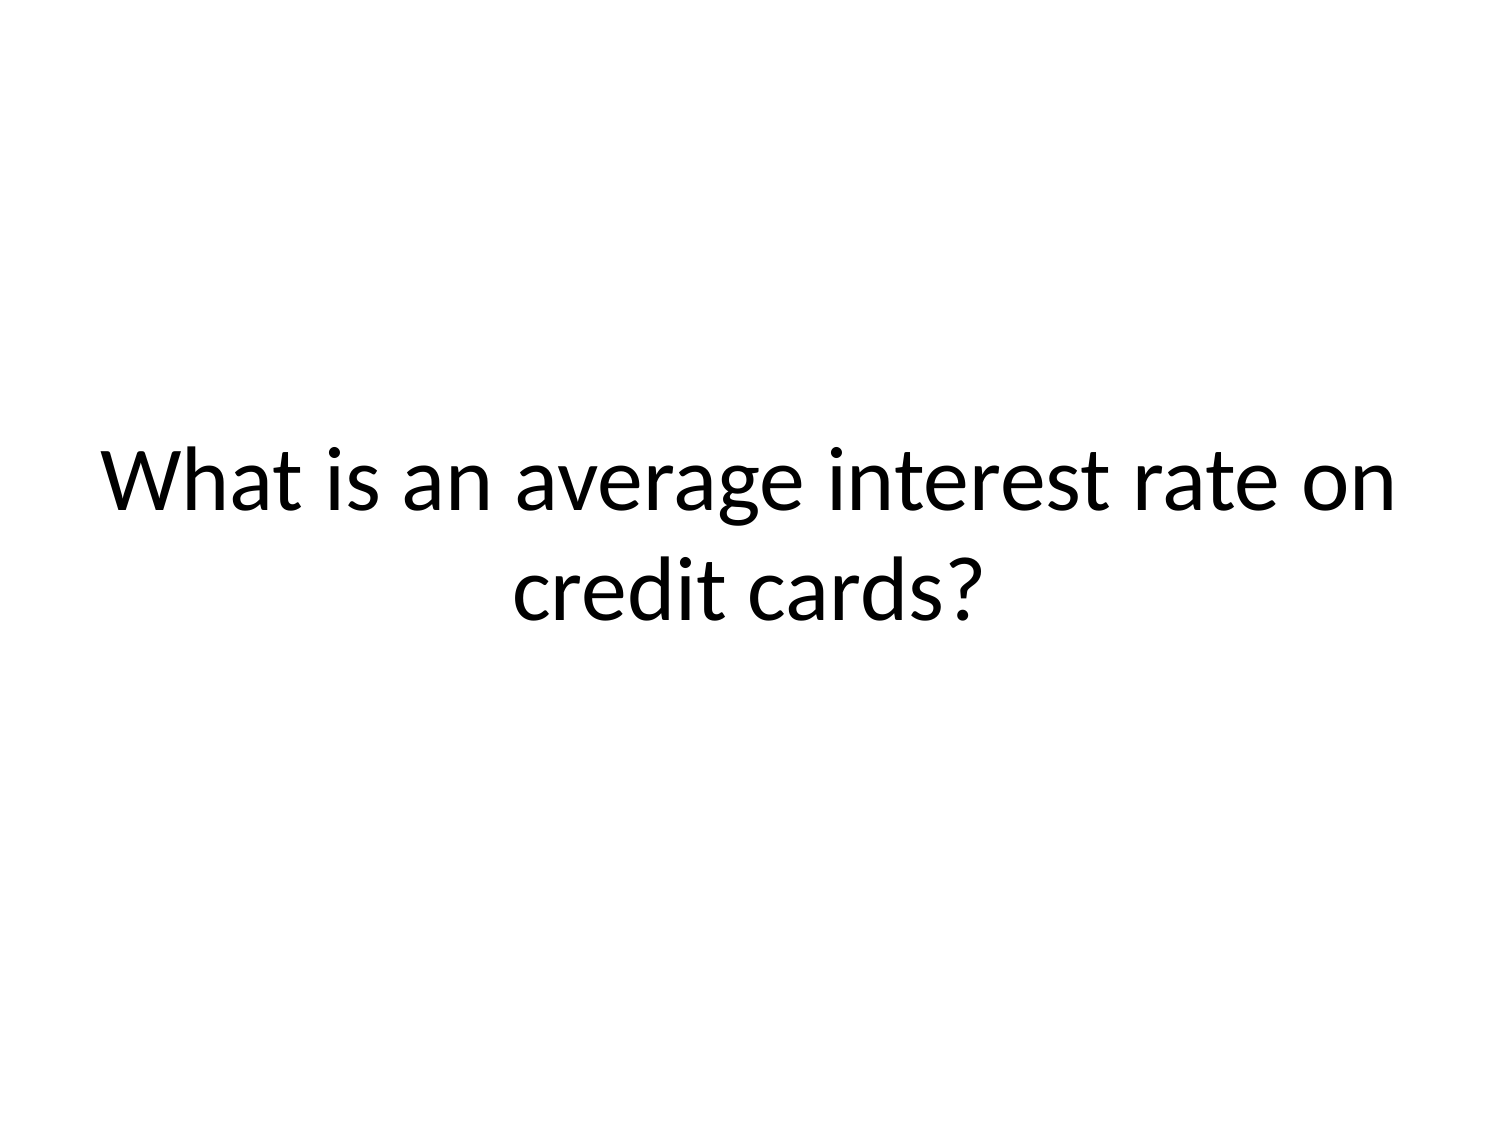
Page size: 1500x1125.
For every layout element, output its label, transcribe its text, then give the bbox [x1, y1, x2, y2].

title What is an average interest rate on credit cards? [75, 45, 1425, 1013]
